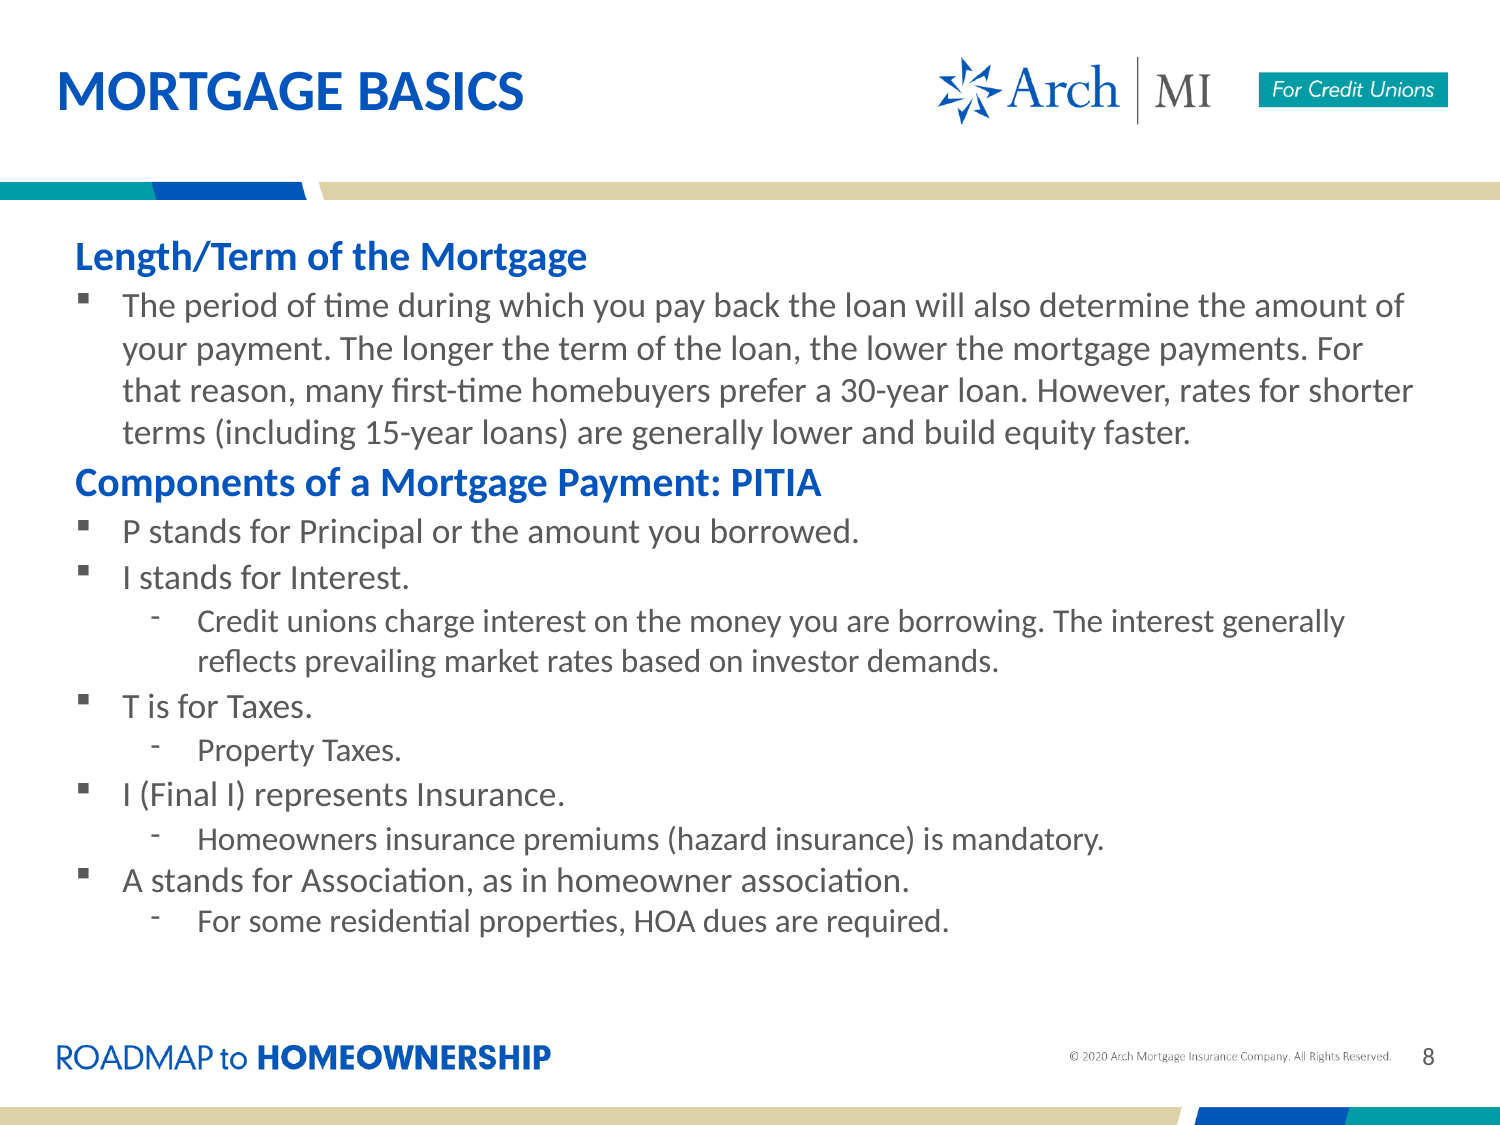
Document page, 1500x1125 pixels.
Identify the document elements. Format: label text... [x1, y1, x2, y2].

slide_number 8 [1100, 1025, 1450, 1085]
picture [0, 0, 1500, 1125]
text_box MORTGAGE BASICS [0, 0, 888, 175]
text_box Length/Term of the Mortgage The period of time during which you pay back the loan will also determine the amount of your payment. The longer the term of the loan, the lower the mortgage payments. For that reason, many first-time homebuyers prefer a 30-year loan. However, rates for shorter terms (including 15-year loans) are generally lower and build equity faster. Components of a Mortgage Payment: PITIA P stands for Principal or the amount you borrowed. I stands for Interest. Credit unions charge interest on the money you are borrowing. The interest generally reflects prevailing market rates based on investor demands. T is for Taxes. Property Taxes. I (Final I) represents Insurance. Homeowners insurance premiums (hazard insurance) is mandatory. A stands for Association, as in homeowner association. For some residential properties, HOA dues are required. [60, 221, 1439, 947]
